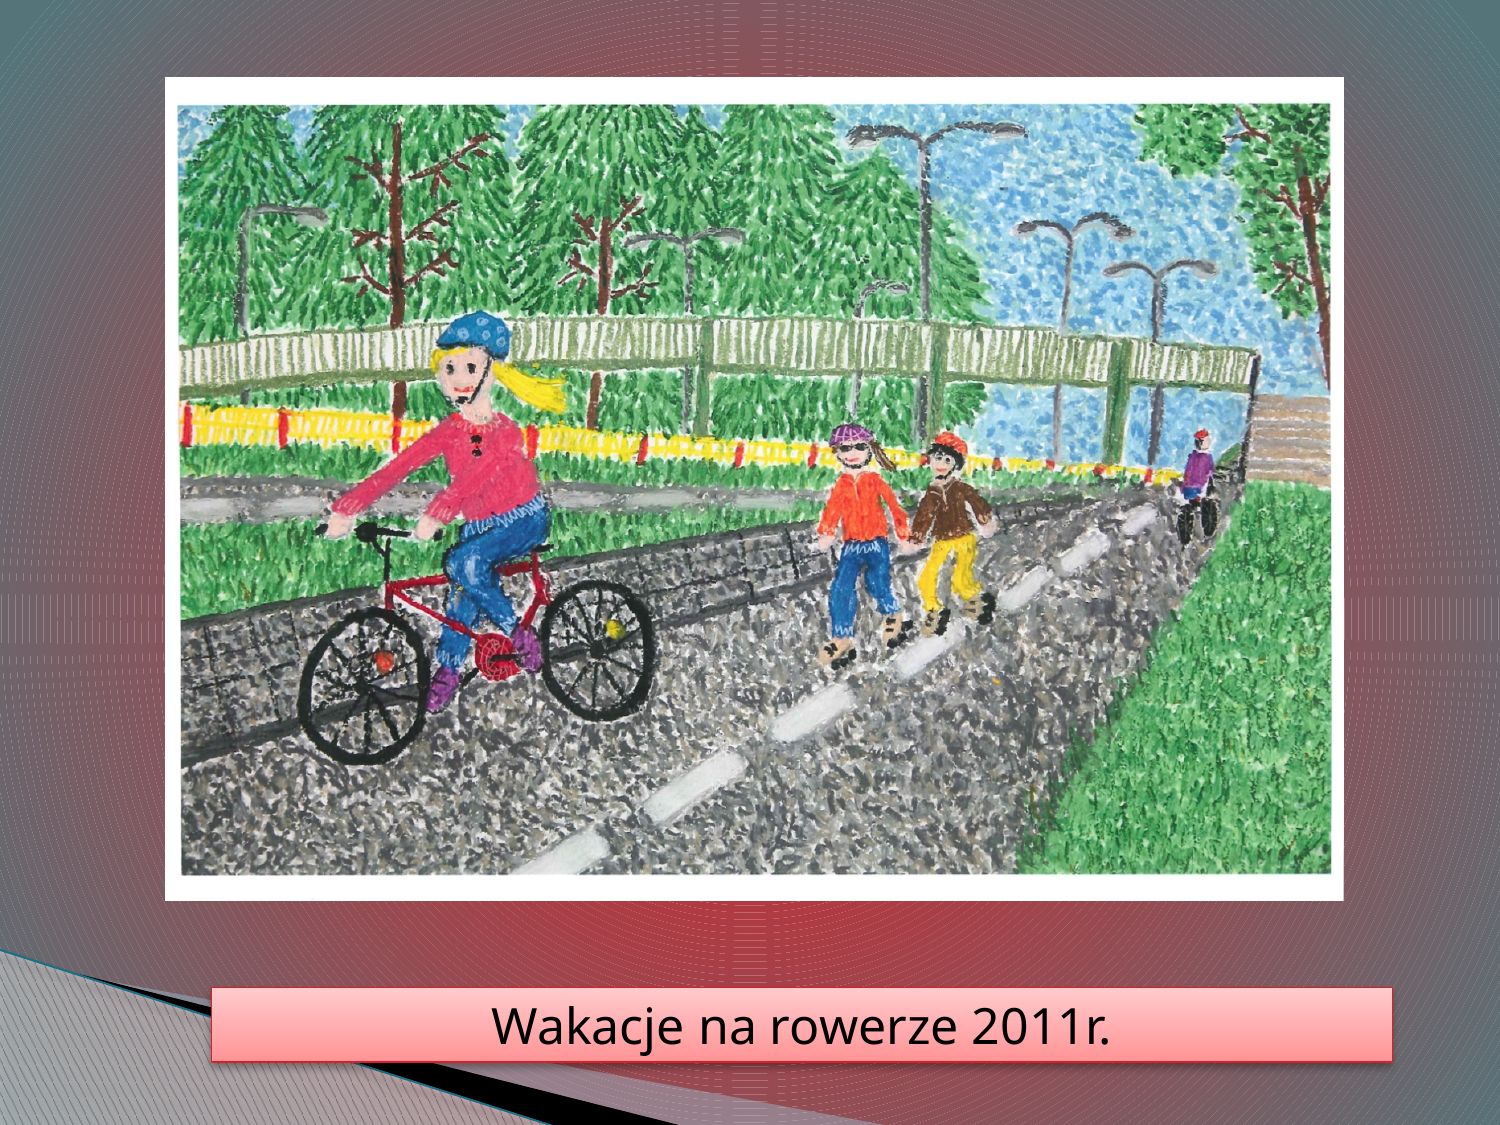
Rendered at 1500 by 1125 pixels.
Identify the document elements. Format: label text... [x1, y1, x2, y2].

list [164, 76, 1345, 902]
text_box Wakacje na rowerze 2011r. [211, 987, 1393, 1063]
